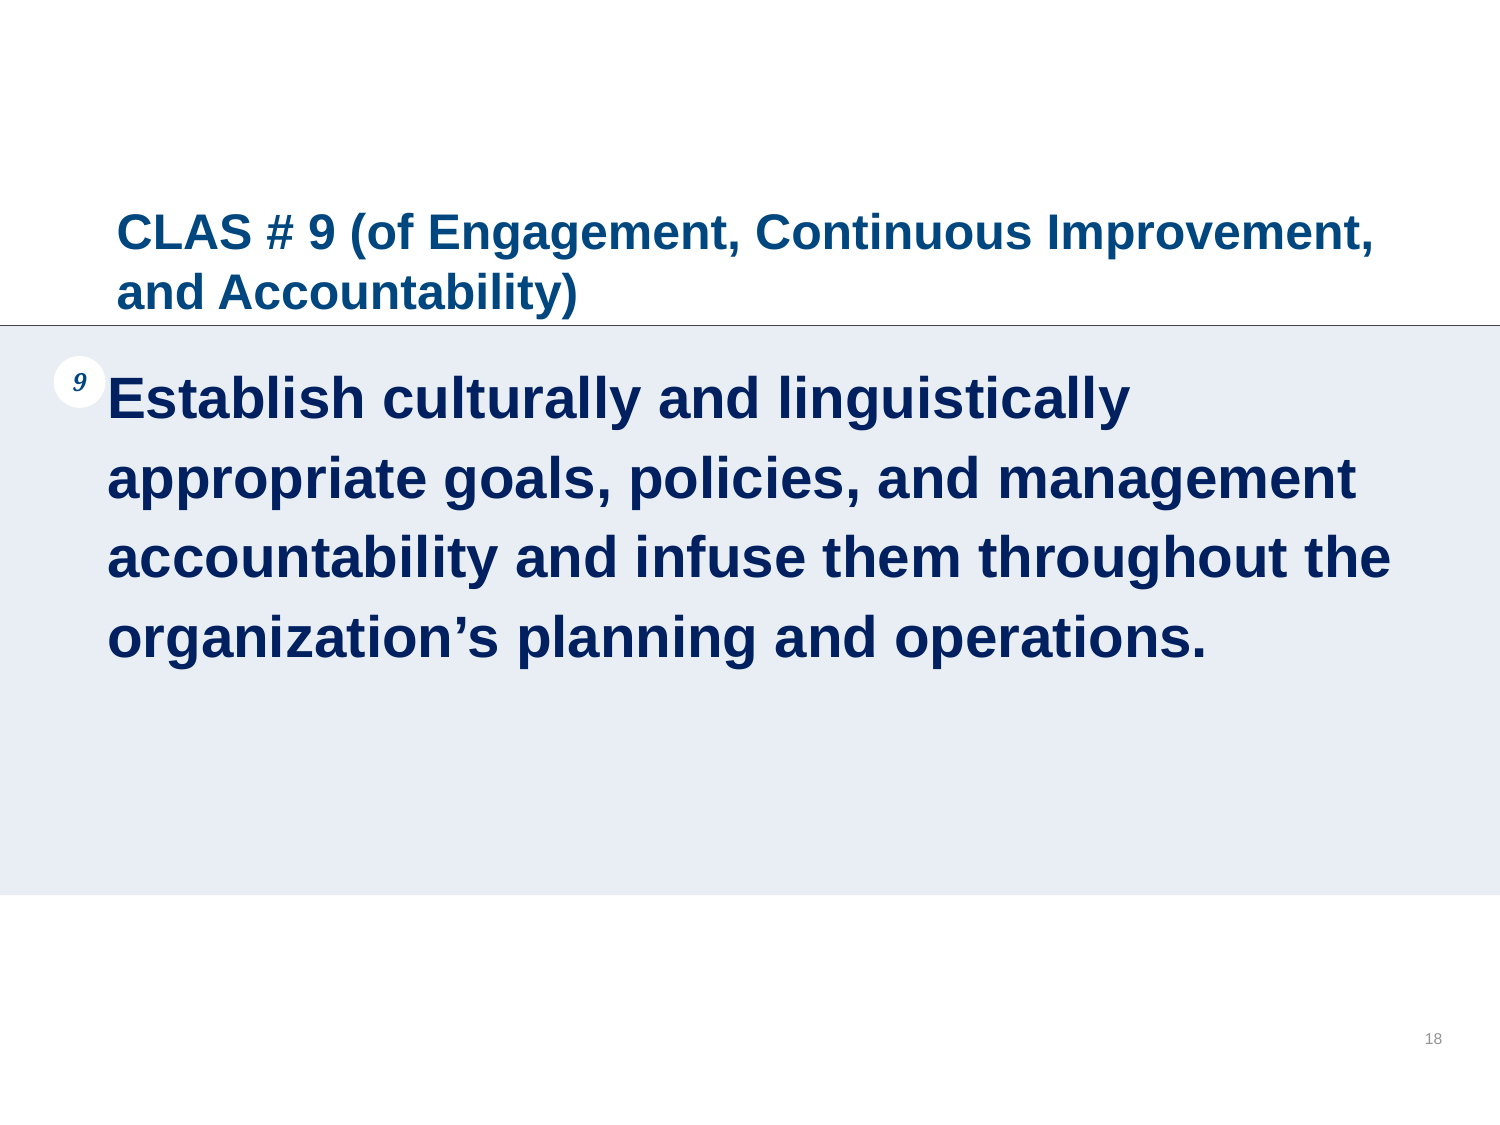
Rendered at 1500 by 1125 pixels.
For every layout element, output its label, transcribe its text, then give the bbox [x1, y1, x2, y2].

text_box [0, 326, 1500, 896]
slide_number 18 [1389, 1013, 1458, 1100]
text_box 9 [53, 356, 106, 408]
text_box CLAS # 9 (of Engagement, Continuous Improvement, and Accountability) [105, 326, 1486, 331]
text_box CLAS # 9 (of Engagement, Continuous Improvement, and Accountability) [105, 188, 1486, 325]
text_box Establish culturally and linguistically appropriate goals, policies, and management accountability and infuse them throughout the organization’s planning and operations. [94, 344, 1475, 794]
